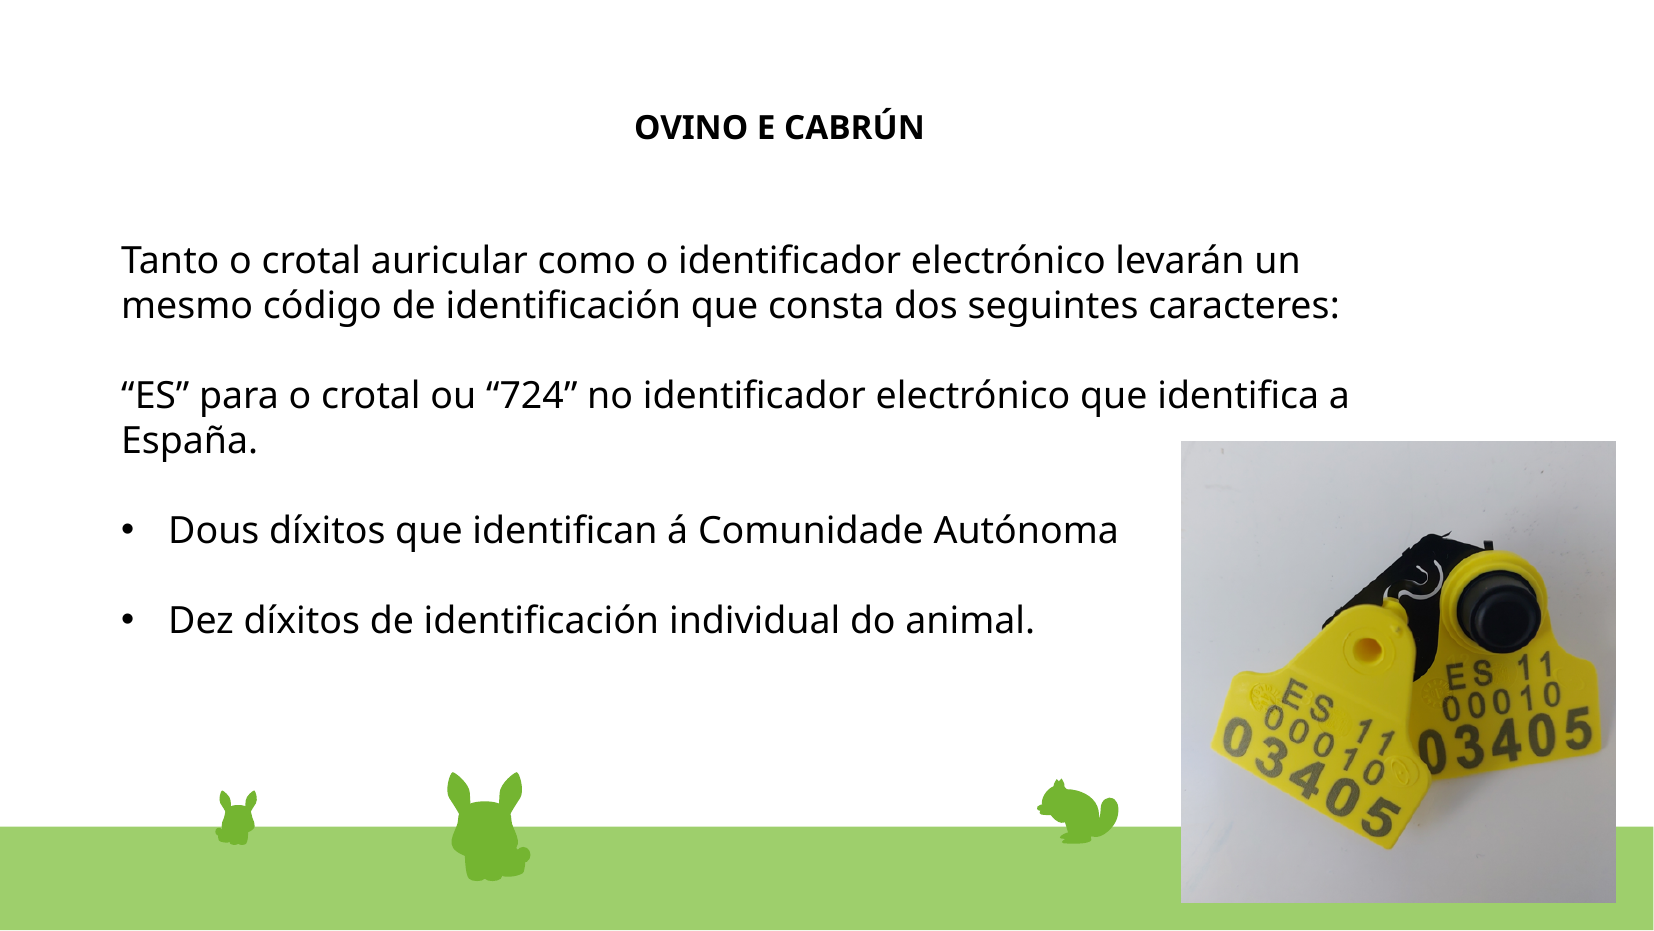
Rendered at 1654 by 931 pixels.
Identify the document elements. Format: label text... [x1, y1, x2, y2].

text_box OVINO E CABRÚN Tanto o crotal auricular como o identificador electrónico levarán un mesmo código de identificación que consta dos seguintes caracteres: “ES” para o crotal ou “724” no identificador electrónico que identifica a España. Dous díxitos que identifican á Comunidade Autónoma Dez díxitos de identificación individual do animal. [106, 98, 1453, 649]
picture [1180, 441, 1617, 903]
